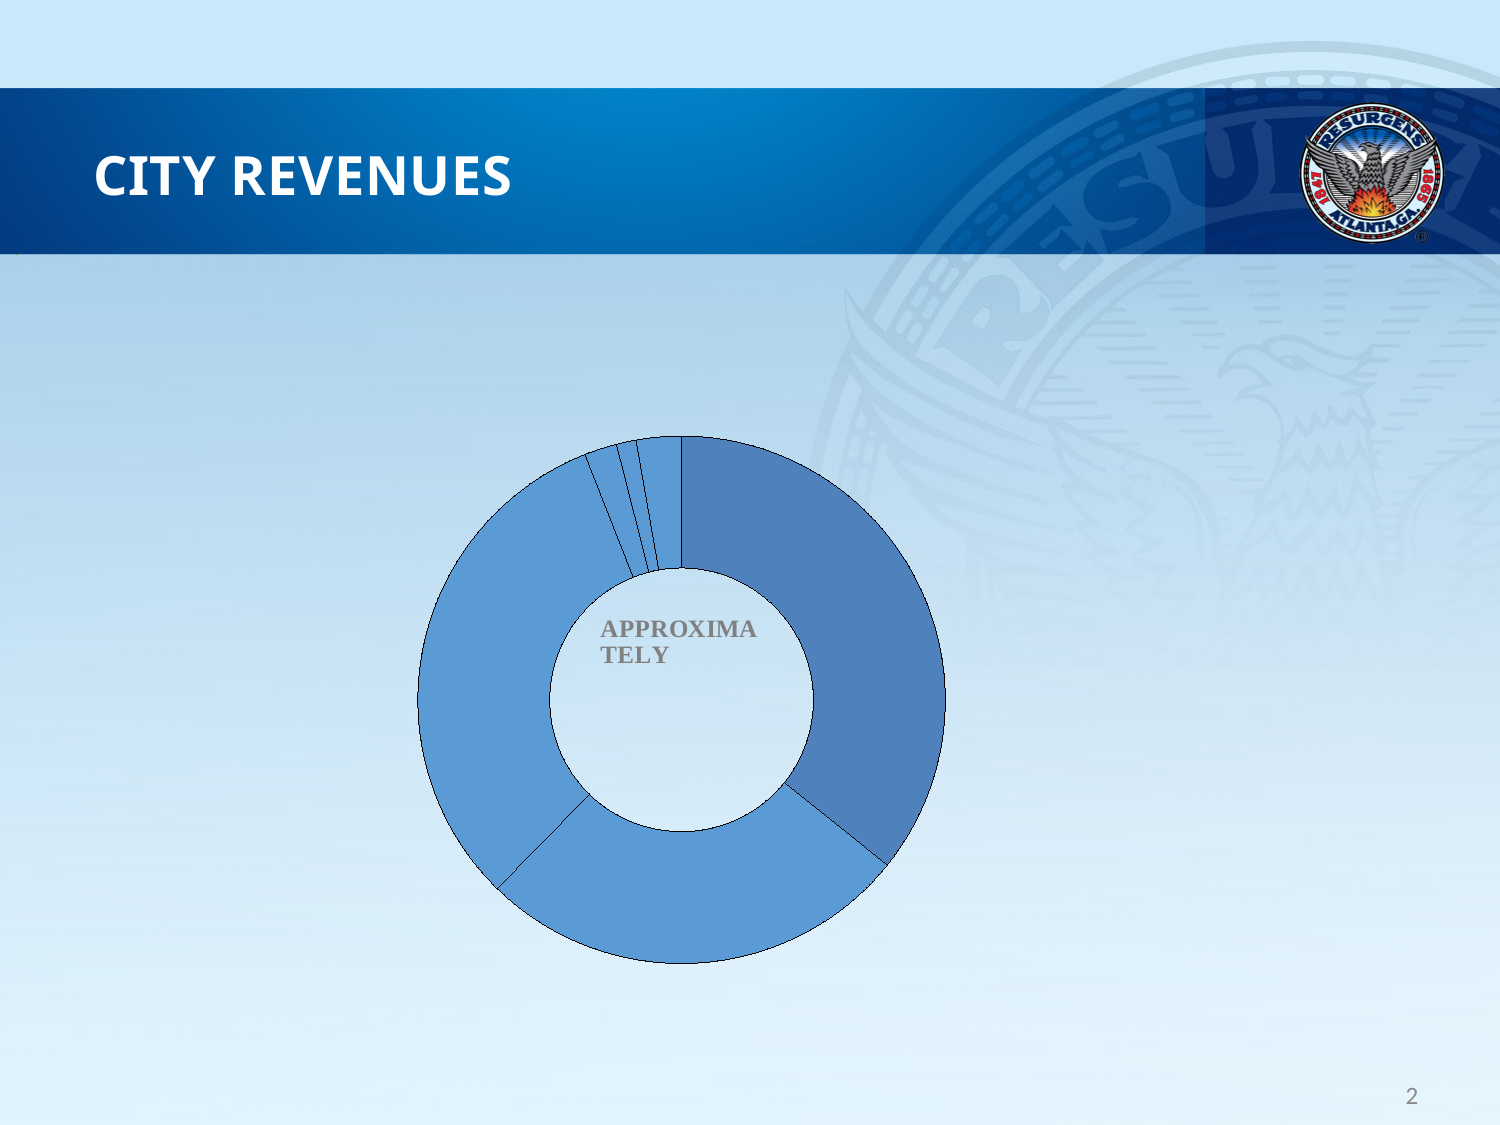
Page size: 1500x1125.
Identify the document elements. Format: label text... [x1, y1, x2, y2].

chart [16, 254, 1467, 1122]
picture [0, 0, 1500, 1125]
title City Revenues [78, 91, 1202, 252]
